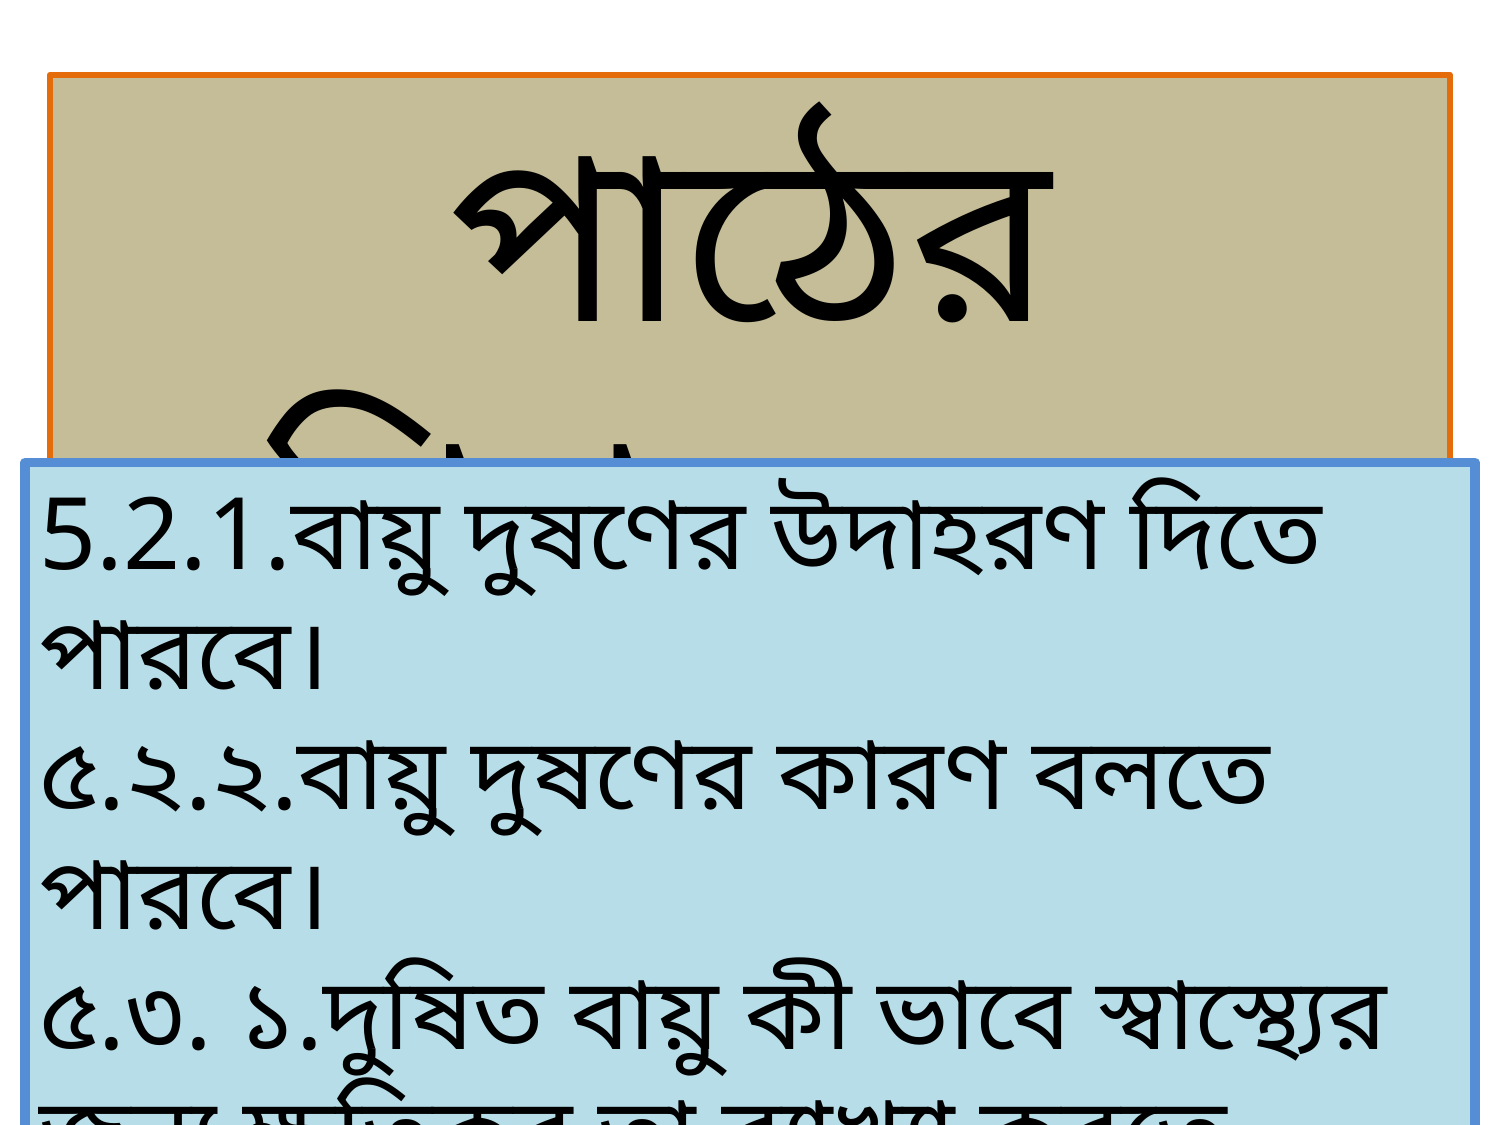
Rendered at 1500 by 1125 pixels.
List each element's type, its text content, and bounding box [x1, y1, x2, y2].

text_box পাঠের শিখনফল [50, 74, 1450, 462]
text_box 5.2.1.বায়ু দুষণের উদাহরণ দিতে পারবে। ৫.২.২.বায়ু দুষণের কারণ বলতে পারবে। ৫.৩. ১.দুষিত বায়ু কী ভাবে স্বাস্থ্যের জন্য ক্ষতিকর তা ব্যাখ্যা করতে পারবে। [24, 462, 1475, 1125]
